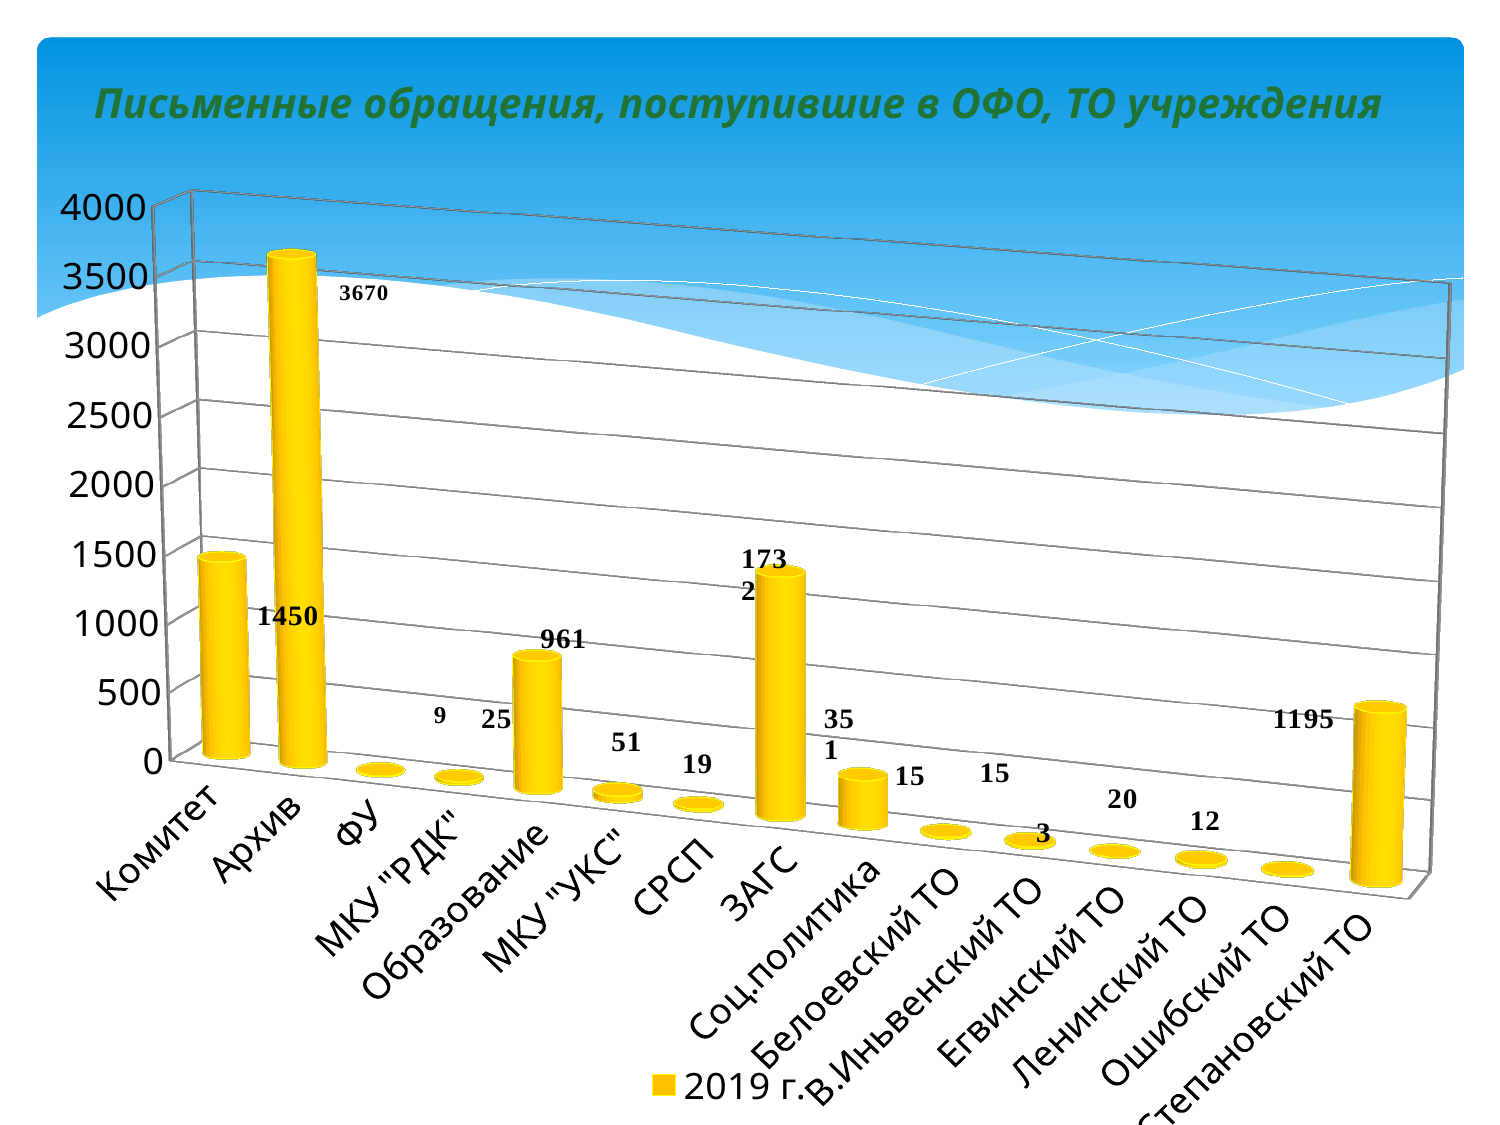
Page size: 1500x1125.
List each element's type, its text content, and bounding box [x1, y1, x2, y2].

chart [0, 125, 1500, 1125]
title Письменные обращения, поступившие в ОФО, ТО учреждения [76, 54, 1400, 123]
